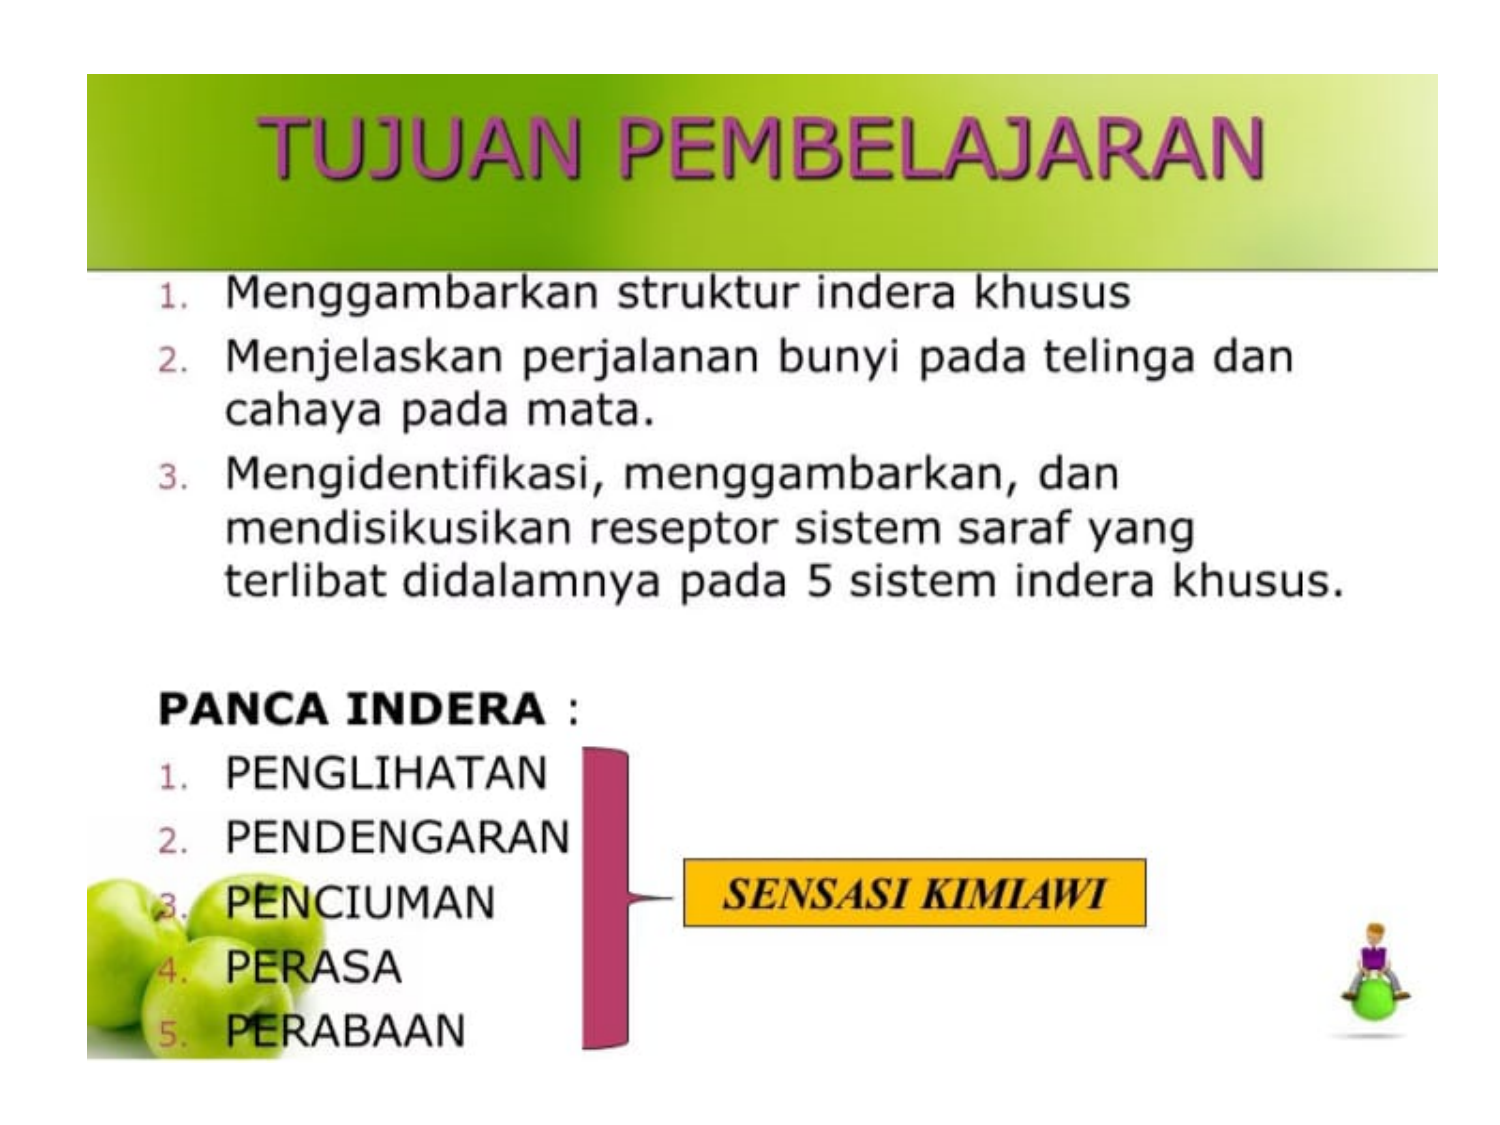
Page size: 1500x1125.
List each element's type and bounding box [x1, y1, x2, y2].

picture [87, 74, 1438, 1063]
